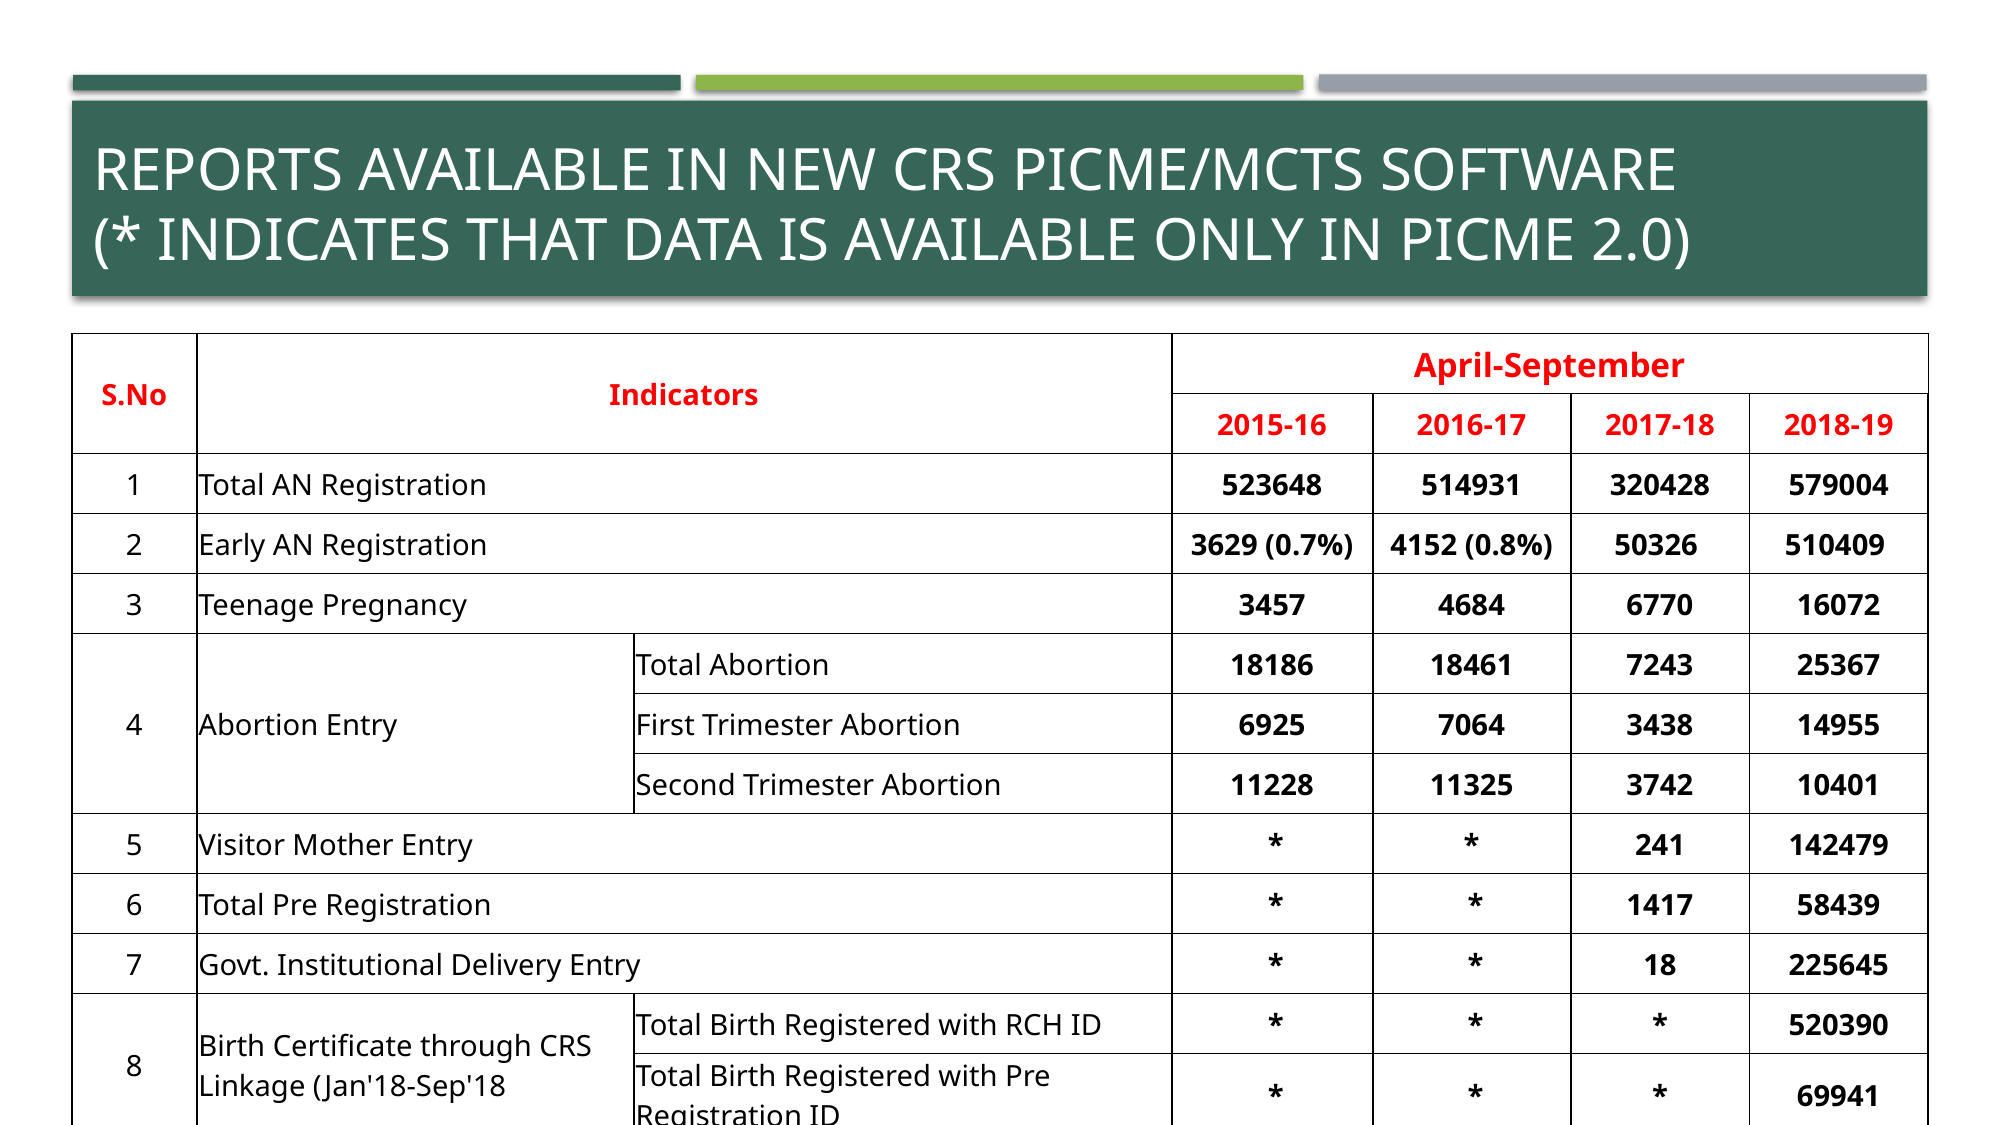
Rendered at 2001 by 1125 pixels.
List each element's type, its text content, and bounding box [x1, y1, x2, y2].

table_cell 514931 [1374, 454, 1570, 513]
table_cell 11228 [1173, 754, 1372, 813]
table_cell 523648 [1173, 454, 1372, 513]
table_cell 225645 [1750, 934, 1927, 993]
table_cell Early AN Registration [198, 514, 1171, 573]
table_cell Teenage Pregnancy [198, 574, 1171, 633]
title Reports available in New CRS PICME/MCTS Software (* indicates that Data is AVAILABLE ONLY IN PICME 2.0) [78, 113, 1888, 280]
table_cell 2016-17 [1374, 394, 1570, 453]
table_cell 520390 [1750, 994, 1927, 1053]
table_cell Visitor Mother Entry [198, 814, 1171, 873]
table_cell Birth Certificate through CRS Linkage (Jan'18-Sep'18 [198, 994, 633, 1125]
table_cell Total AN Registration [198, 454, 1171, 513]
table_cell 3457 [1173, 574, 1372, 633]
table_cell 16072 [1750, 574, 1927, 633]
table_cell 3629 (0.7%) [1173, 514, 1372, 573]
table_cell * [1374, 934, 1570, 993]
table_cell 7064 [1374, 694, 1570, 753]
table_cell 142479 [1750, 814, 1927, 873]
table_cell 3742 [1572, 754, 1749, 813]
table_cell Total Birth Registered with Pre Registration ID [635, 1054, 1171, 1125]
table_cell 18186 [1173, 634, 1372, 693]
table_cell 5 [73, 814, 196, 873]
table_cell 8 [73, 994, 196, 1125]
table_cell * [1173, 874, 1372, 933]
table_cell Abortion Entry [198, 634, 633, 813]
table_cell Govt. Institutional Delivery Entry [198, 934, 1171, 993]
table_cell Indicators [198, 334, 1171, 453]
table_cell 1417 [1572, 874, 1749, 933]
table_cell Second Trimester Abortion [635, 754, 1171, 813]
table_cell 320428 [1572, 454, 1749, 513]
table_cell Total Birth Registered with RCH ID [635, 994, 1171, 1053]
table_cell * [1173, 1054, 1372, 1125]
table_cell 2015-16 [1173, 394, 1372, 453]
table_cell 6925 [1173, 694, 1372, 753]
table_cell * [1173, 934, 1372, 993]
table_cell Total Pre Registration [198, 874, 1171, 933]
table_cell 7243 [1572, 634, 1749, 693]
table_cell 579004 [1750, 454, 1927, 513]
table_cell 4 [73, 634, 196, 813]
table_cell * [1374, 994, 1570, 1053]
table_cell 10401 [1750, 754, 1927, 813]
table_cell April-September [1173, 334, 1928, 393]
table_cell 11325 [1374, 754, 1570, 813]
table_cell * [1374, 814, 1570, 873]
table_cell 25367 [1750, 634, 1927, 693]
table_cell 58439 [1750, 874, 1927, 933]
table_cell 510409 [1750, 514, 1927, 573]
table_cell 18 [1572, 934, 1749, 993]
table_cell * [1374, 1054, 1570, 1125]
table_cell S.No [73, 334, 196, 453]
table_cell First Trimester Abortion [635, 694, 1171, 753]
table_cell 1 [73, 454, 196, 513]
table_cell 2 [73, 514, 196, 573]
table_cell * [1173, 814, 1372, 873]
table_cell 3 [73, 574, 196, 633]
table_cell 241 [1572, 814, 1749, 873]
table_cell 2017-18 [1572, 394, 1749, 453]
table_cell Total Abortion [635, 634, 1171, 693]
table_cell 18461 [1374, 634, 1570, 693]
table_cell 6 [73, 874, 196, 933]
table_cell 7 [73, 934, 196, 993]
table_cell 2018-19 [1750, 394, 1927, 453]
table_cell 4152 (0.8%) [1374, 514, 1570, 573]
table_cell 4684 [1374, 574, 1570, 633]
table_cell 50326 [1572, 514, 1749, 573]
table_cell * [1374, 874, 1570, 933]
table_header [72, 285, 1928, 333]
table_cell 69941 [1750, 1054, 1927, 1125]
table_cell 6770 [1572, 574, 1749, 633]
table_cell 14955 [1750, 694, 1927, 753]
table_cell 3438 [1572, 694, 1749, 753]
table_cell * [1572, 994, 1749, 1053]
table_cell * [1173, 994, 1372, 1053]
table_cell * [1572, 1054, 1749, 1125]
